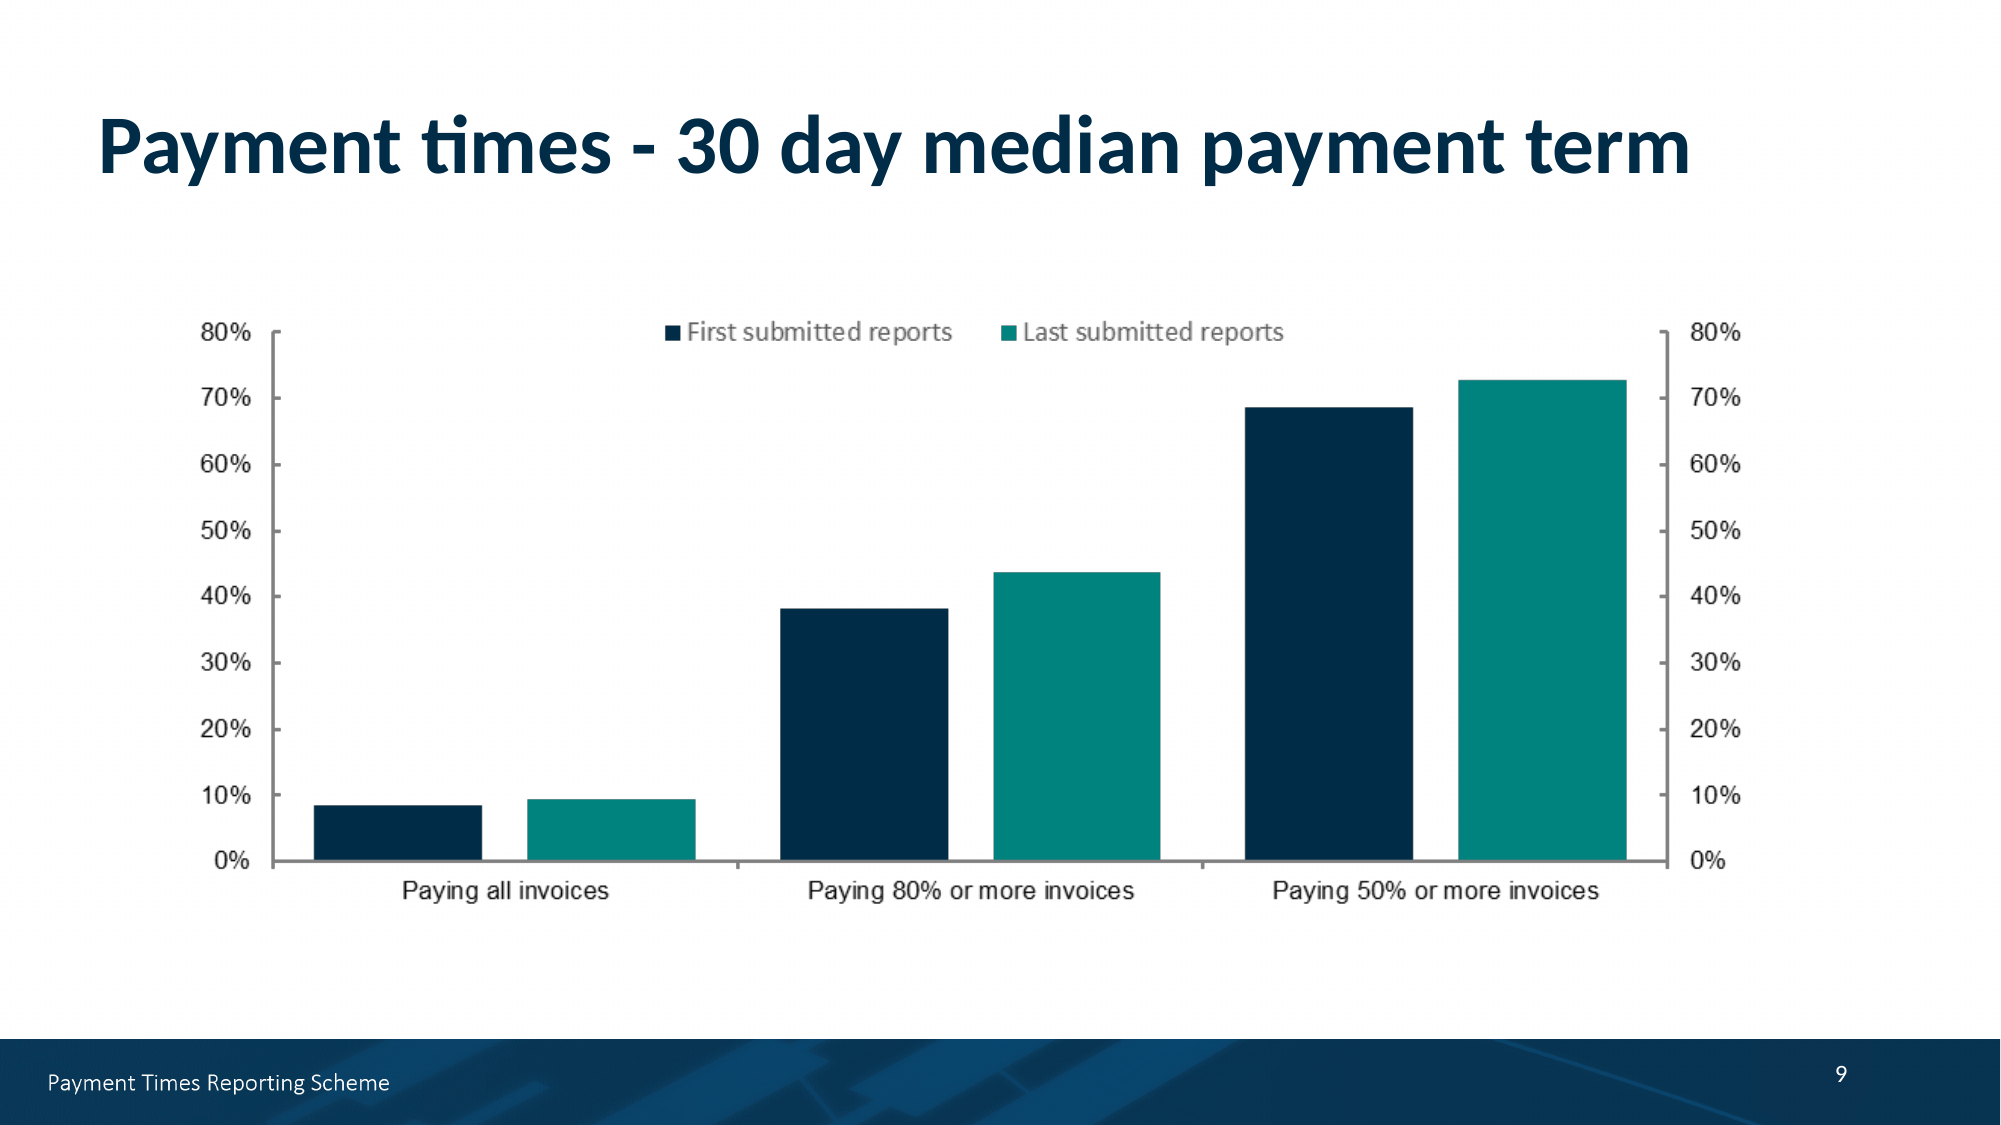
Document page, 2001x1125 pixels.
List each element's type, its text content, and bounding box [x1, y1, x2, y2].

slide_number 9 [1412, 1042, 1863, 1103]
title Payment times - 30 day median payment term [83, 80, 1953, 202]
picture [0, 0, 2001, 1125]
